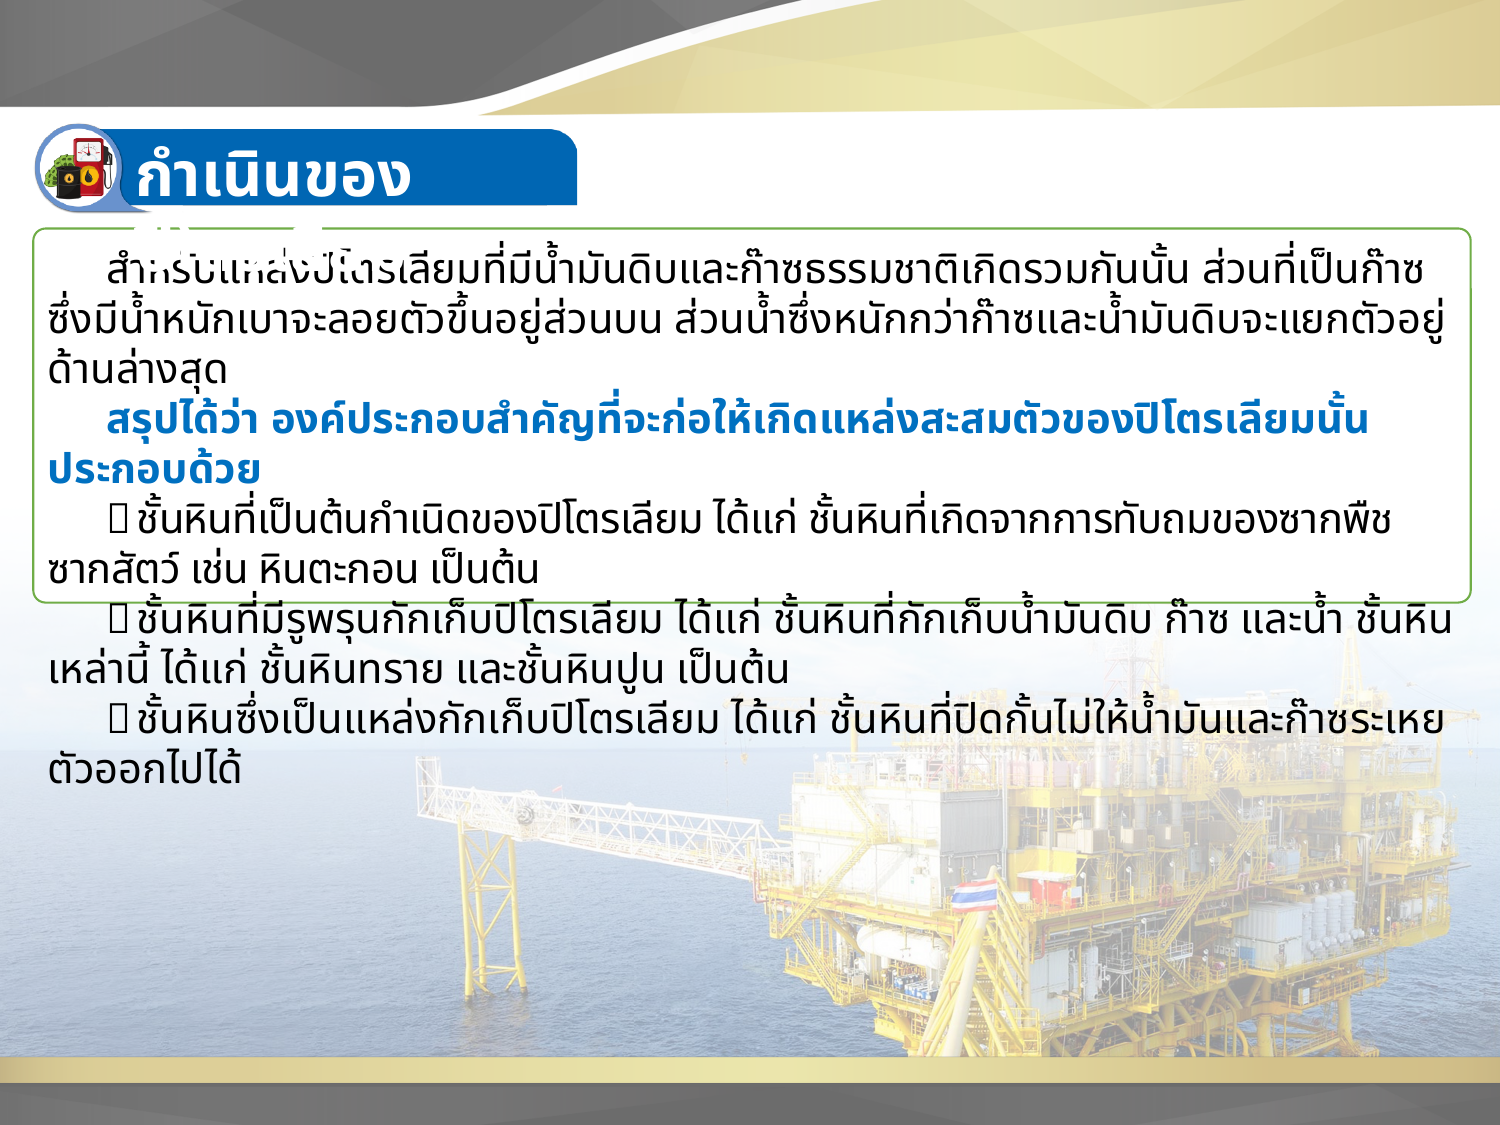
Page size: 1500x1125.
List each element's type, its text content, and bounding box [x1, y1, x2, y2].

text_box กำเนินของปิโตรเลียม [120, 214, 574, 291]
text_box สำหรับแหล่งปิโตรเลียมที่มีน้ำมันดิบและก๊าซธรรมชาติเกิดรวมกันนั้น ส่วนที่เป็นก๊าซซึ่งมีน้ำหนักเบาจะลอยตัวขึ้นอยู่ส่วนบน ส่วนน้ำซึ่งหนักกว่าก๊าซและน้ำมันดิบจะแยกตัวอยู่ด้านล่างสุด สรุปได้ว่า องค์ประกอบสำคัญที่จะก่อให้เกิดแหล่งสะสมตัวของปิโตรเลียมนั้น ประกอบด้วย  ชั้นหินที่เป็นต้นกำเนิดของปิโตรเลียม ได้แก่ ชั้นหินที่เกิดจากการทับถมของซากพืชซากสัตว์ เช่น หินตะกอน เป็นต้น  ชั้นหินที่มีรูพรุนกักเก็บปิโตรเลียม ได้แก่ ชั้นหินที่กักเก็บน้ำมันดิบ ก๊าซ และน้ำ ชั้นหินเหล่านี้ ได้แก่ ชั้นหินทราย และชั้นหินปูน เป็นต้น  ชั้นหินซึ่งเป็นแหล่งกักเก็บปิโตรเลียม ได้แก่ ชั้นหินที่ปิดกั้นไม่ให้น้ำมันและก๊าซระเหยตัวออกไปได้ [32, 233, 1472, 800]
text_box [574, 227, 1470, 233]
text_box [34, 227, 120, 233]
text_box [33, 122, 578, 214]
